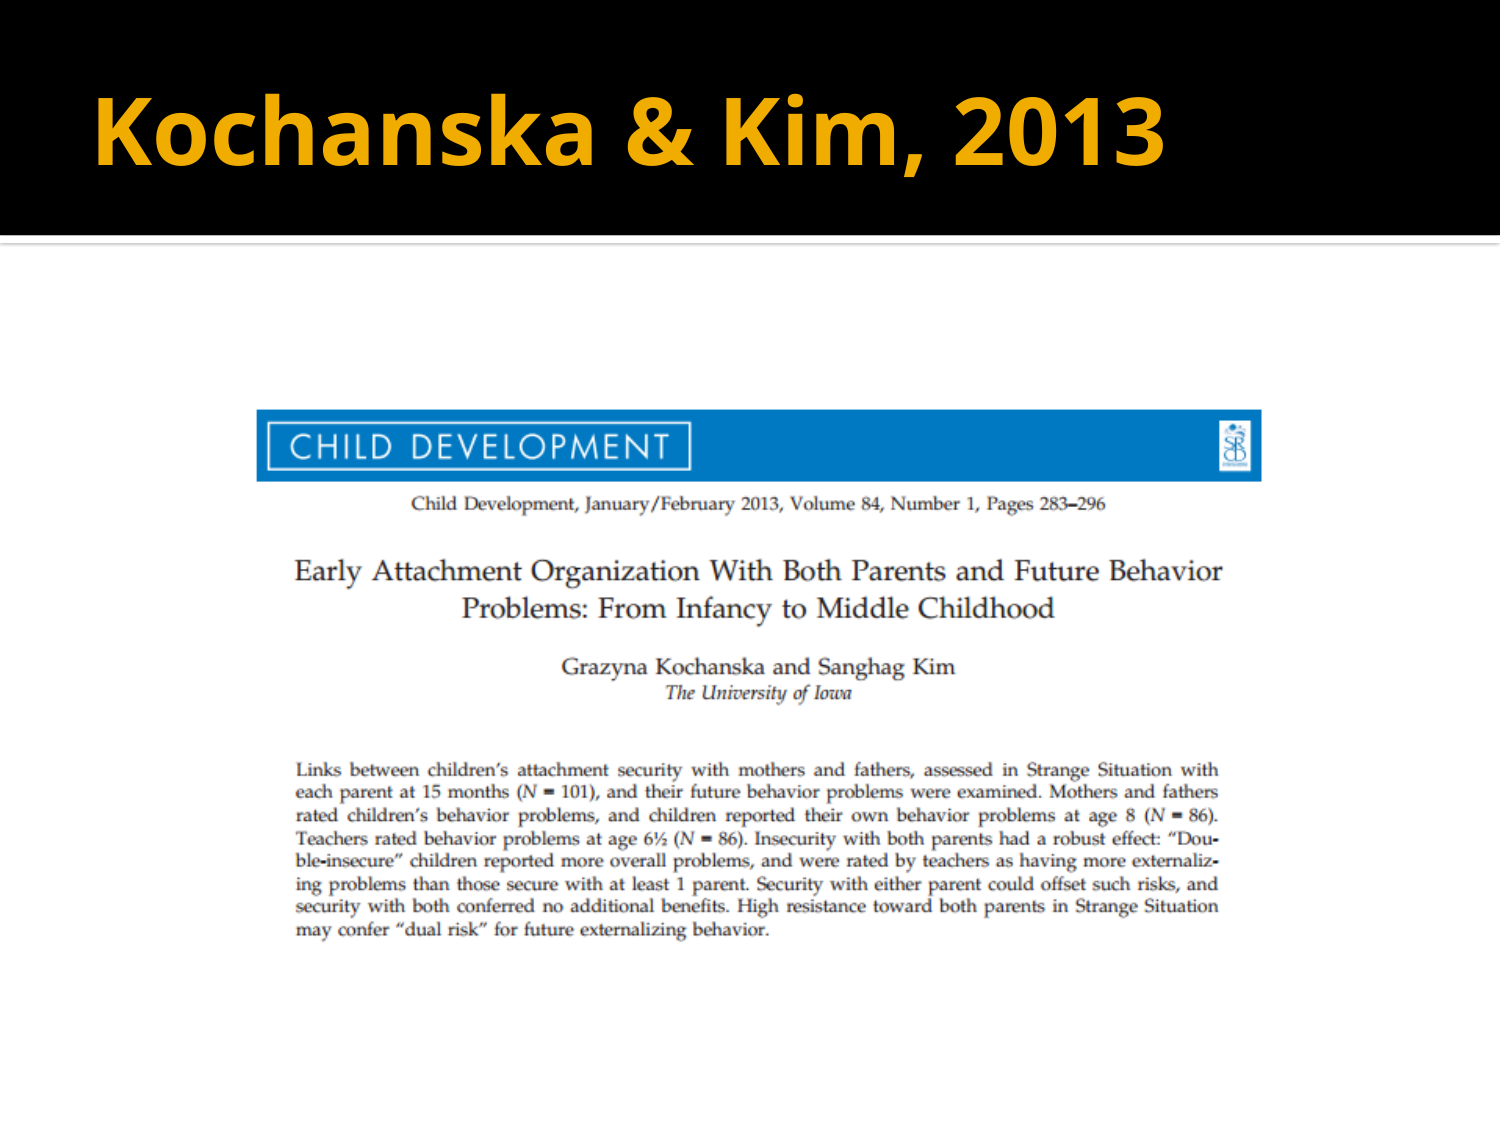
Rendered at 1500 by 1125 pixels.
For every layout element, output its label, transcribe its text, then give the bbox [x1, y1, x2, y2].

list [221, 388, 1279, 953]
title Kochanska & Kim, 2013 [75, 25, 1425, 231]
